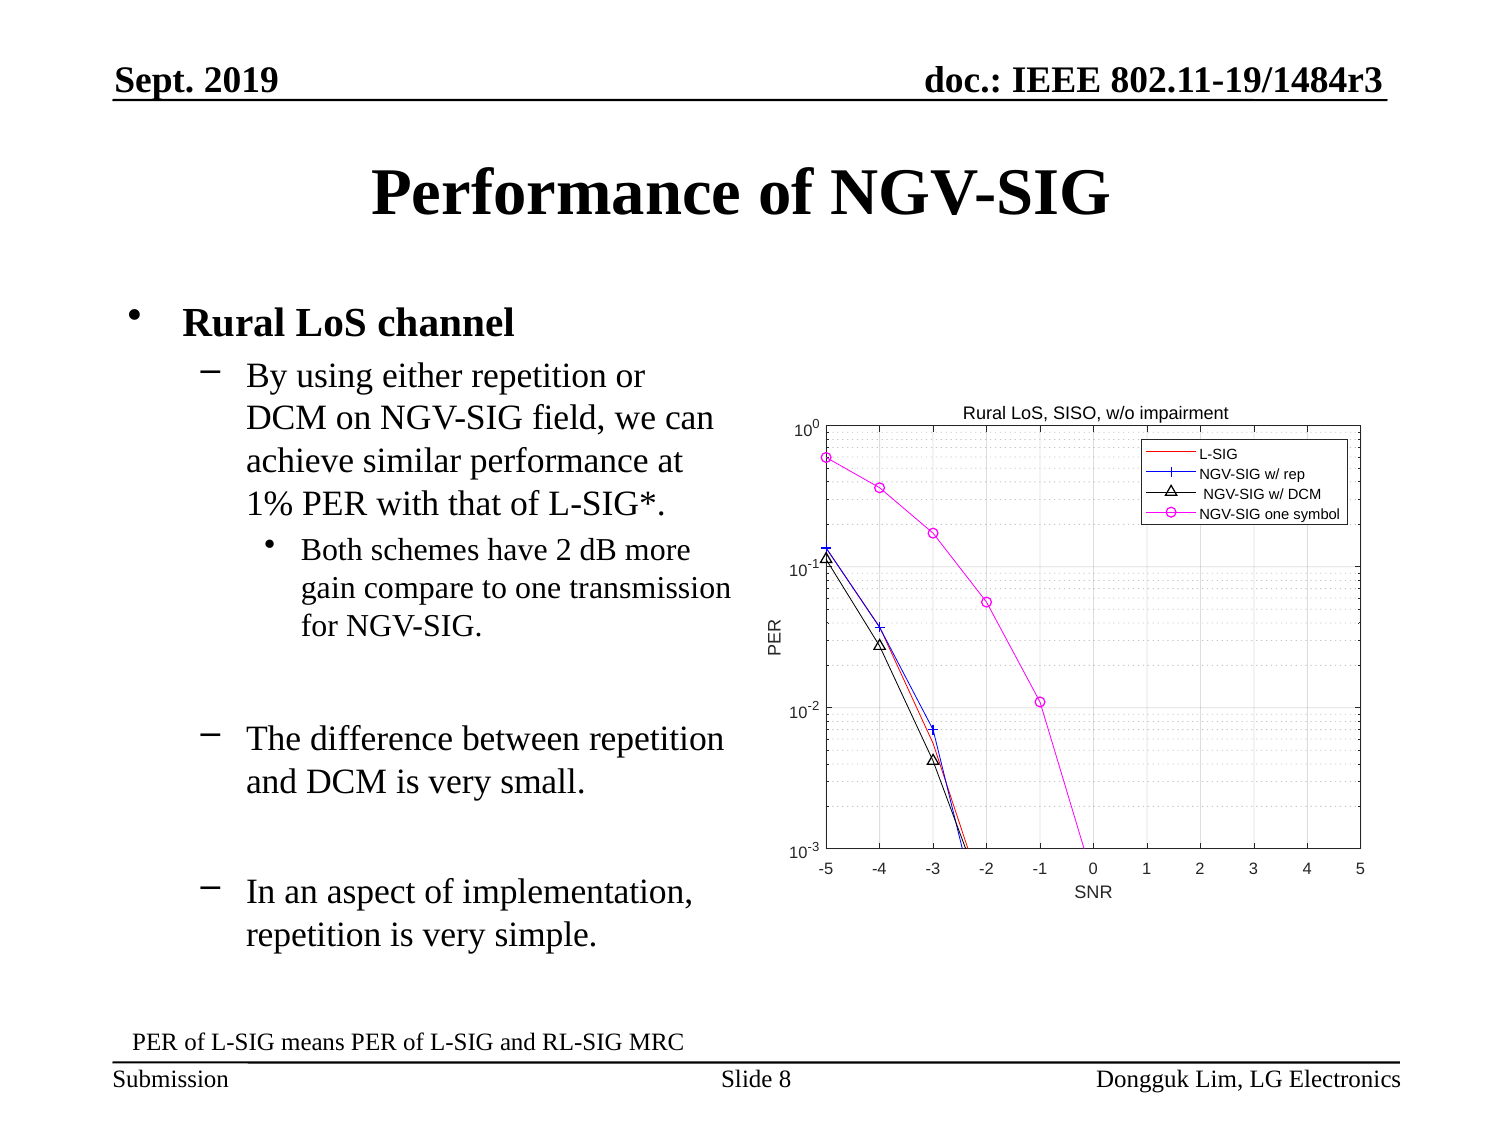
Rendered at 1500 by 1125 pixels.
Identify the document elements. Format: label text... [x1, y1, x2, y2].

slide_number Slide 8 [712, 1061, 800, 1093]
text_box PER of L-SIG means PER of L-SIG and RL-SIG MRC [117, 1018, 707, 1063]
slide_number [114, 54, 281, 101]
title Performance of NGV-SIG [112, 112, 1388, 263]
picture [735, 387, 1426, 905]
list Rural LoS channel By using either repetition or DCM on NGV-SIG field, we can achieve similar performance at 1% PER with that of L-SIG*. Both schemes have 2 dB more gain compare to one transmission for NGV-SIG. The difference between repetition and DCM is very small. In an aspect of implementation, repetition is very simple. [112, 287, 750, 1000]
footer Dongguk Lim, LG Electronics [1092, 1061, 1402, 1093]
